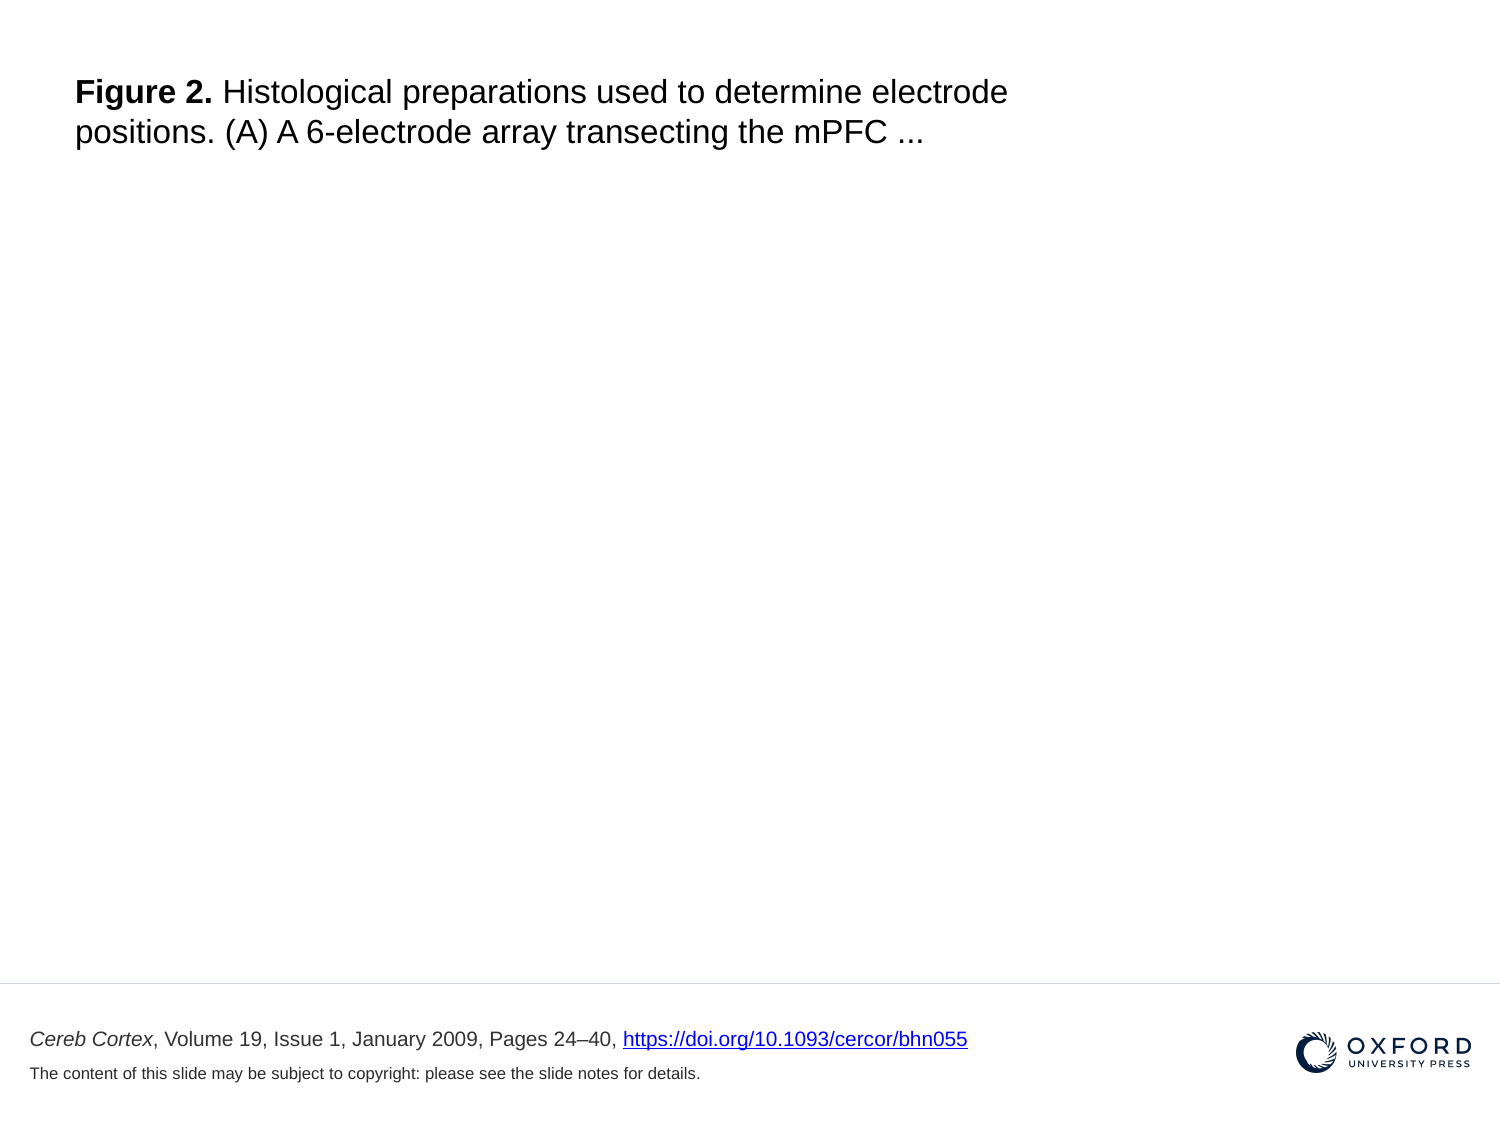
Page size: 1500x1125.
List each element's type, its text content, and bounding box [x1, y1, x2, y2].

picture [1296, 1032, 1471, 1073]
title Figure 2. Histological preparations used to determine electrode positions. (A) A 6-electrode array transecting the mPFC ... [75, 69, 1078, 171]
footer Cereb Cortex, Volume 19, Issue 1, January 2009, Pages 24–40, https://doi.org/10.1093/cercor/bhn055 The content of this slide may be subject to copyright: please see the slide notes for details. [0, 983, 1260, 1125]
